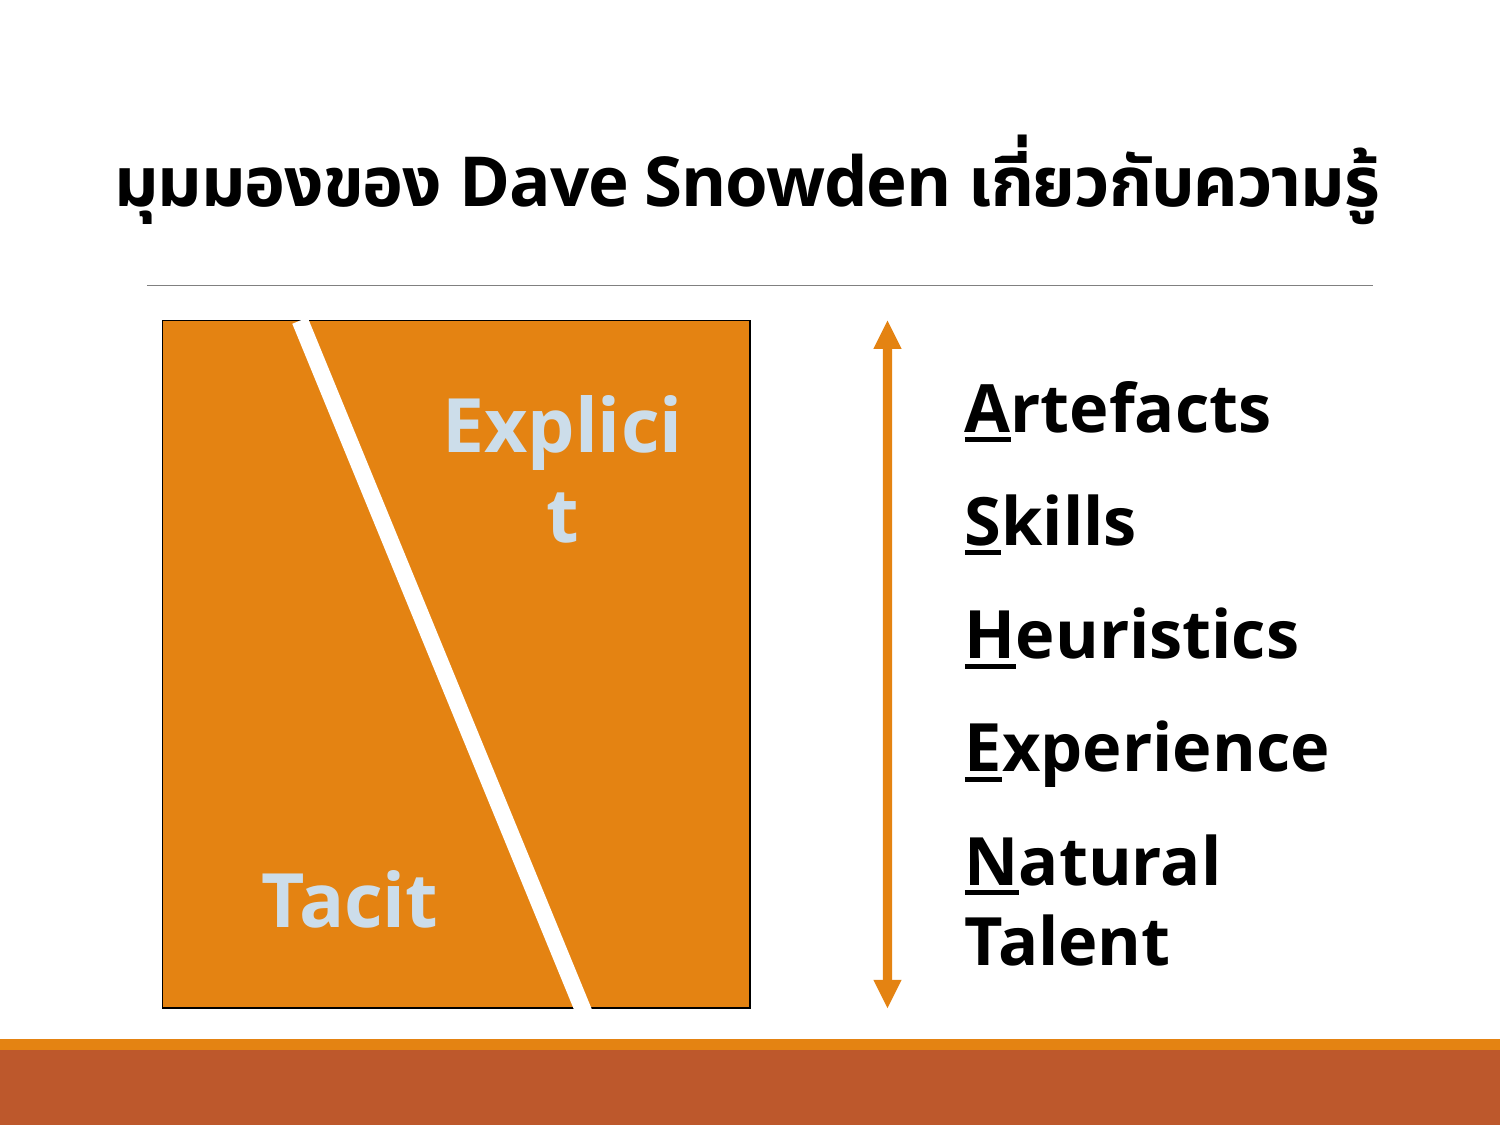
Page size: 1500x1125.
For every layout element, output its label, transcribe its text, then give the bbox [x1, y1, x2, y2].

text_box Artefacts Skills Heuristics Experience Natural Talent [949, 358, 1388, 986]
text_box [161, 320, 751, 1022]
text_box [881, 320, 894, 1009]
title มุมมองของ Dave Snowden เกี่ยวกับความรู้ [99, 78, 1422, 229]
